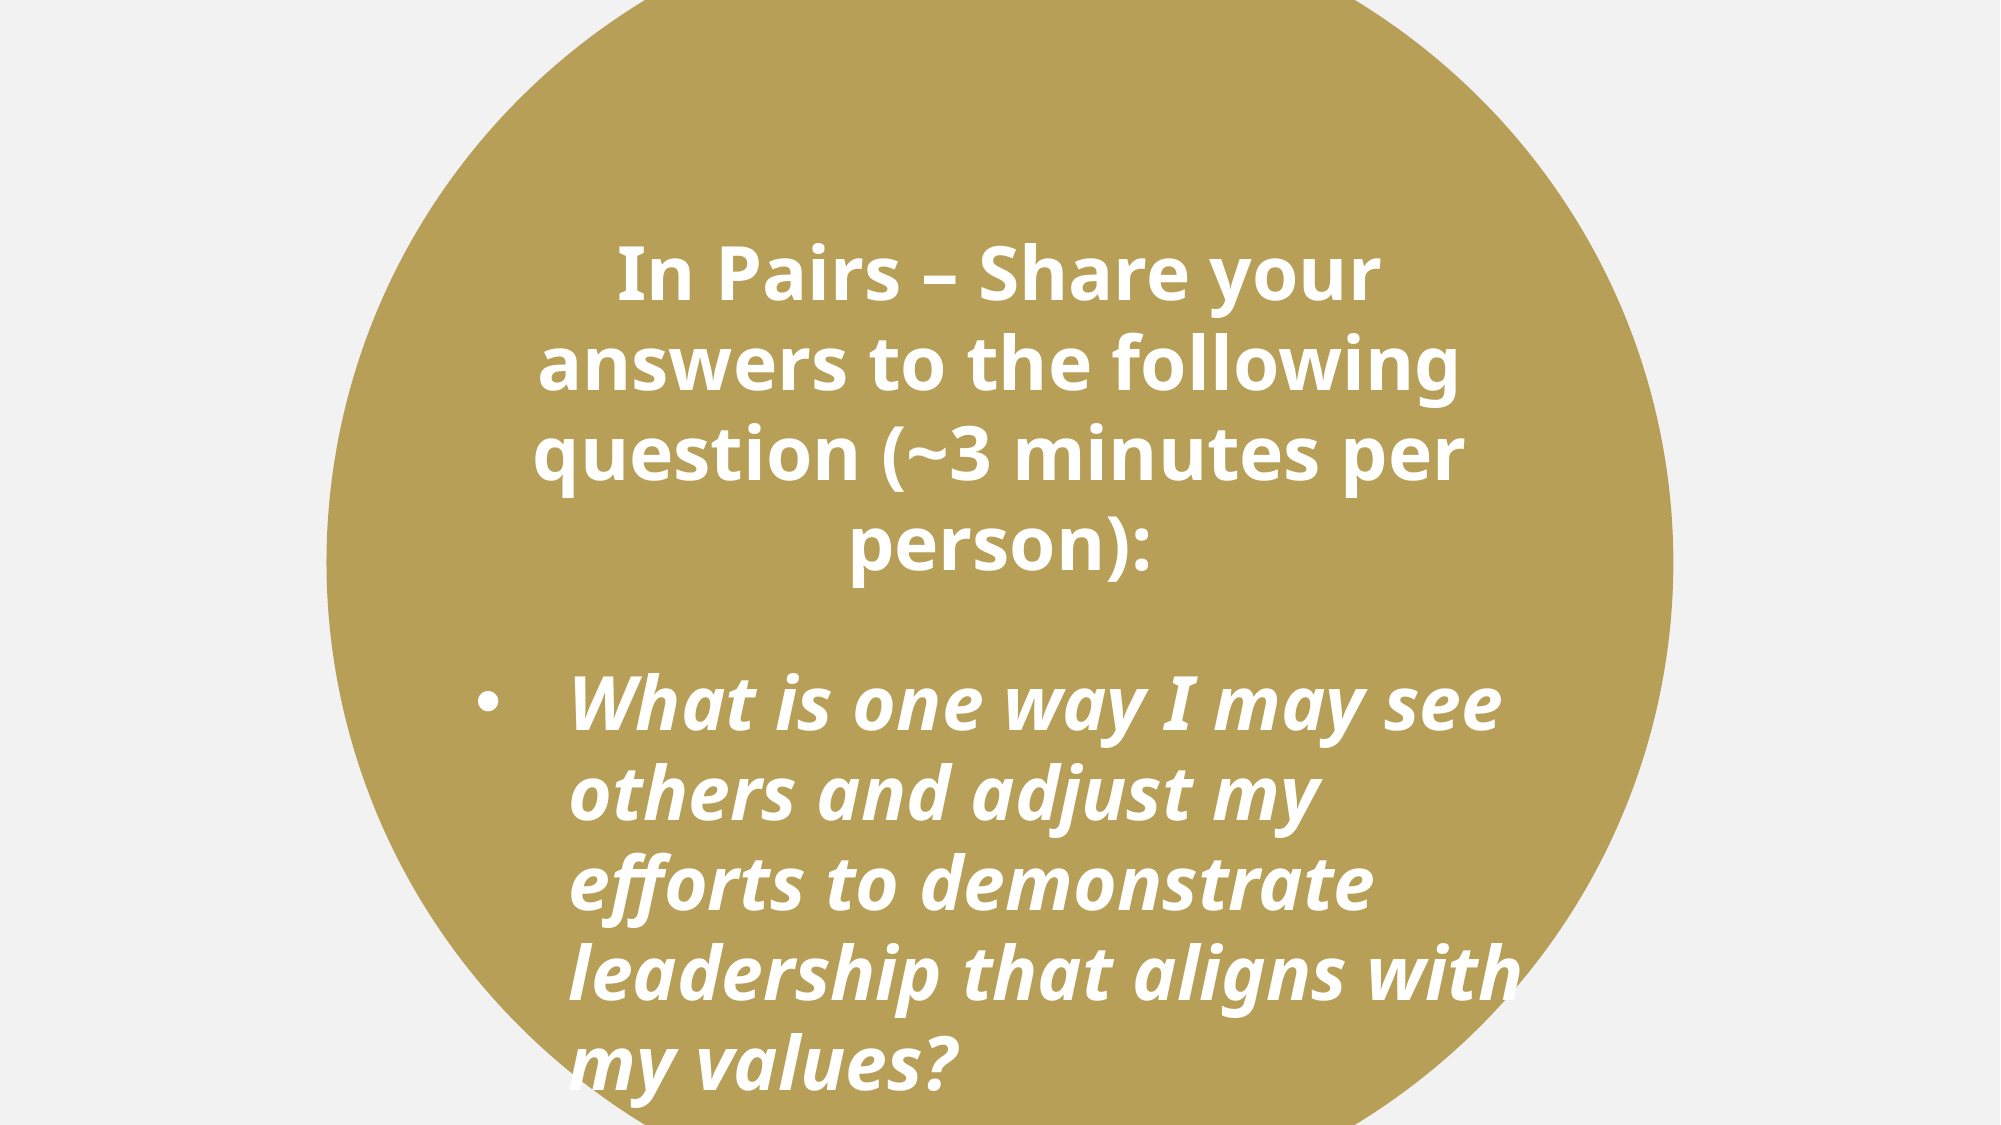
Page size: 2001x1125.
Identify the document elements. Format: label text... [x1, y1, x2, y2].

text_box In Pairs – Share your answers to the following question (~3 minutes per person): What is one way I may see others and adjust my efforts to demonstrate leadership that aligns with my values? [460, 218, 1540, 1125]
text_box [326, 0, 1674, 958]
